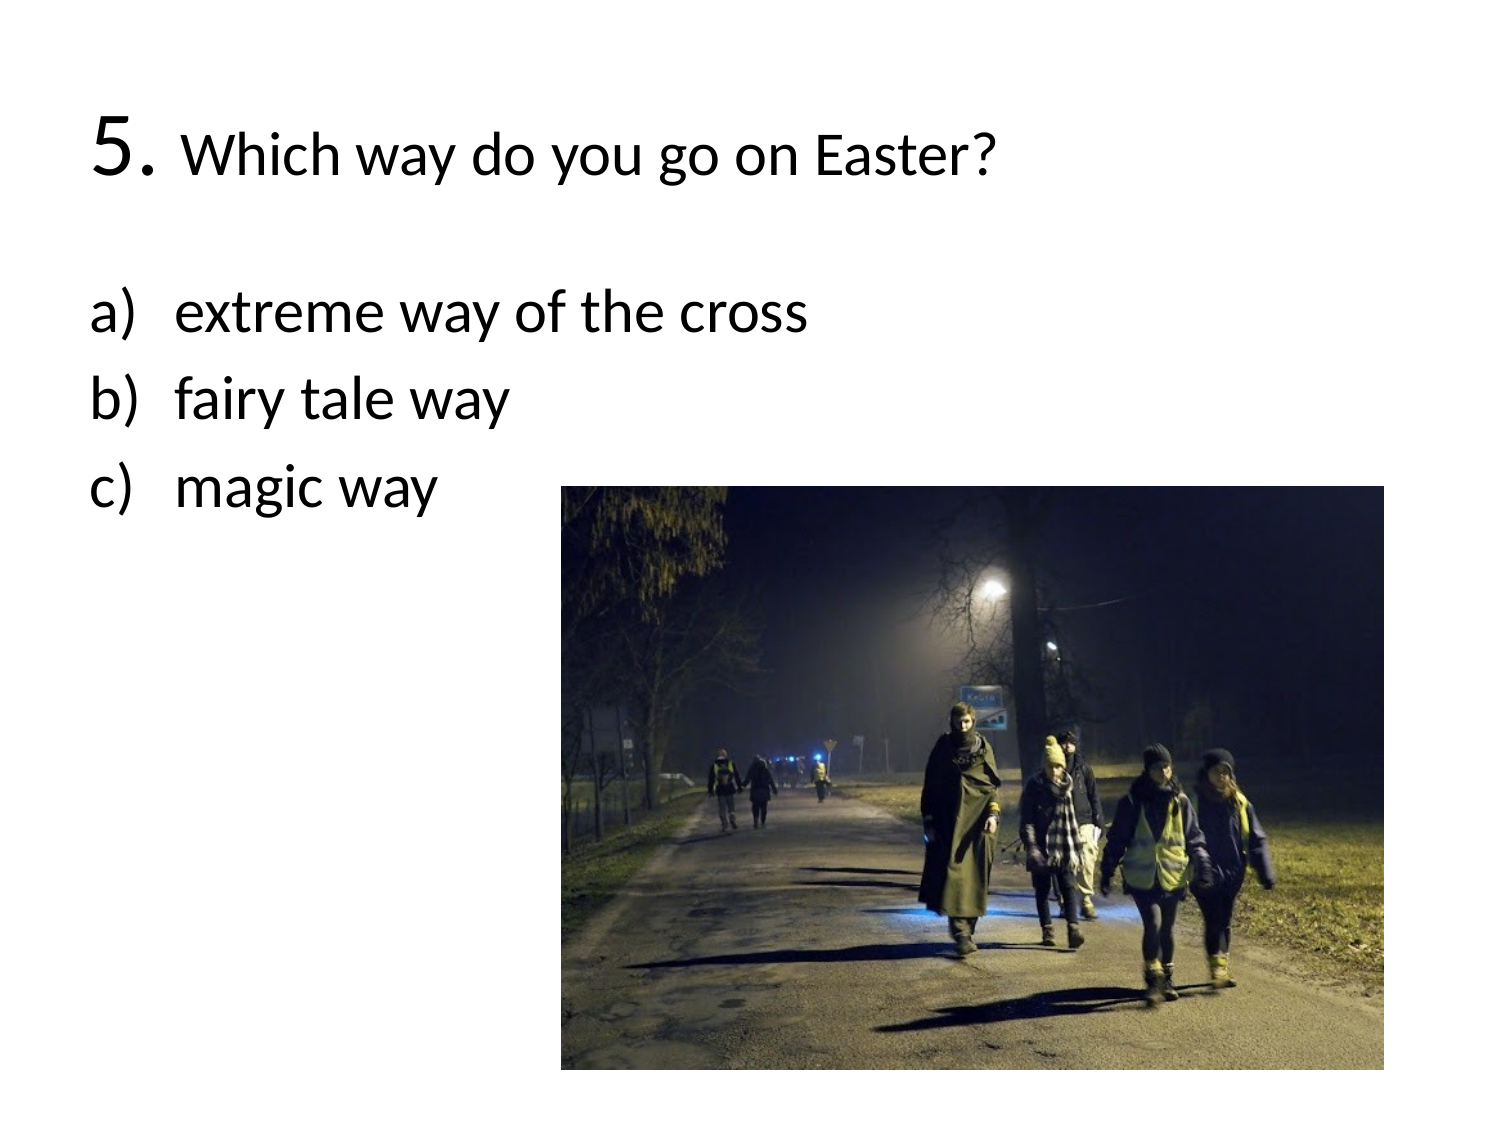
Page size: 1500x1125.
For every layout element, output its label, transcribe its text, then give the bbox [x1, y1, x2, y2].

text_box 5. Which way do you go on Easter? [75, 45, 1425, 233]
picture [560, 486, 1384, 1071]
text_box extreme way of the cross fairy tale way magic way [75, 262, 1425, 1005]
